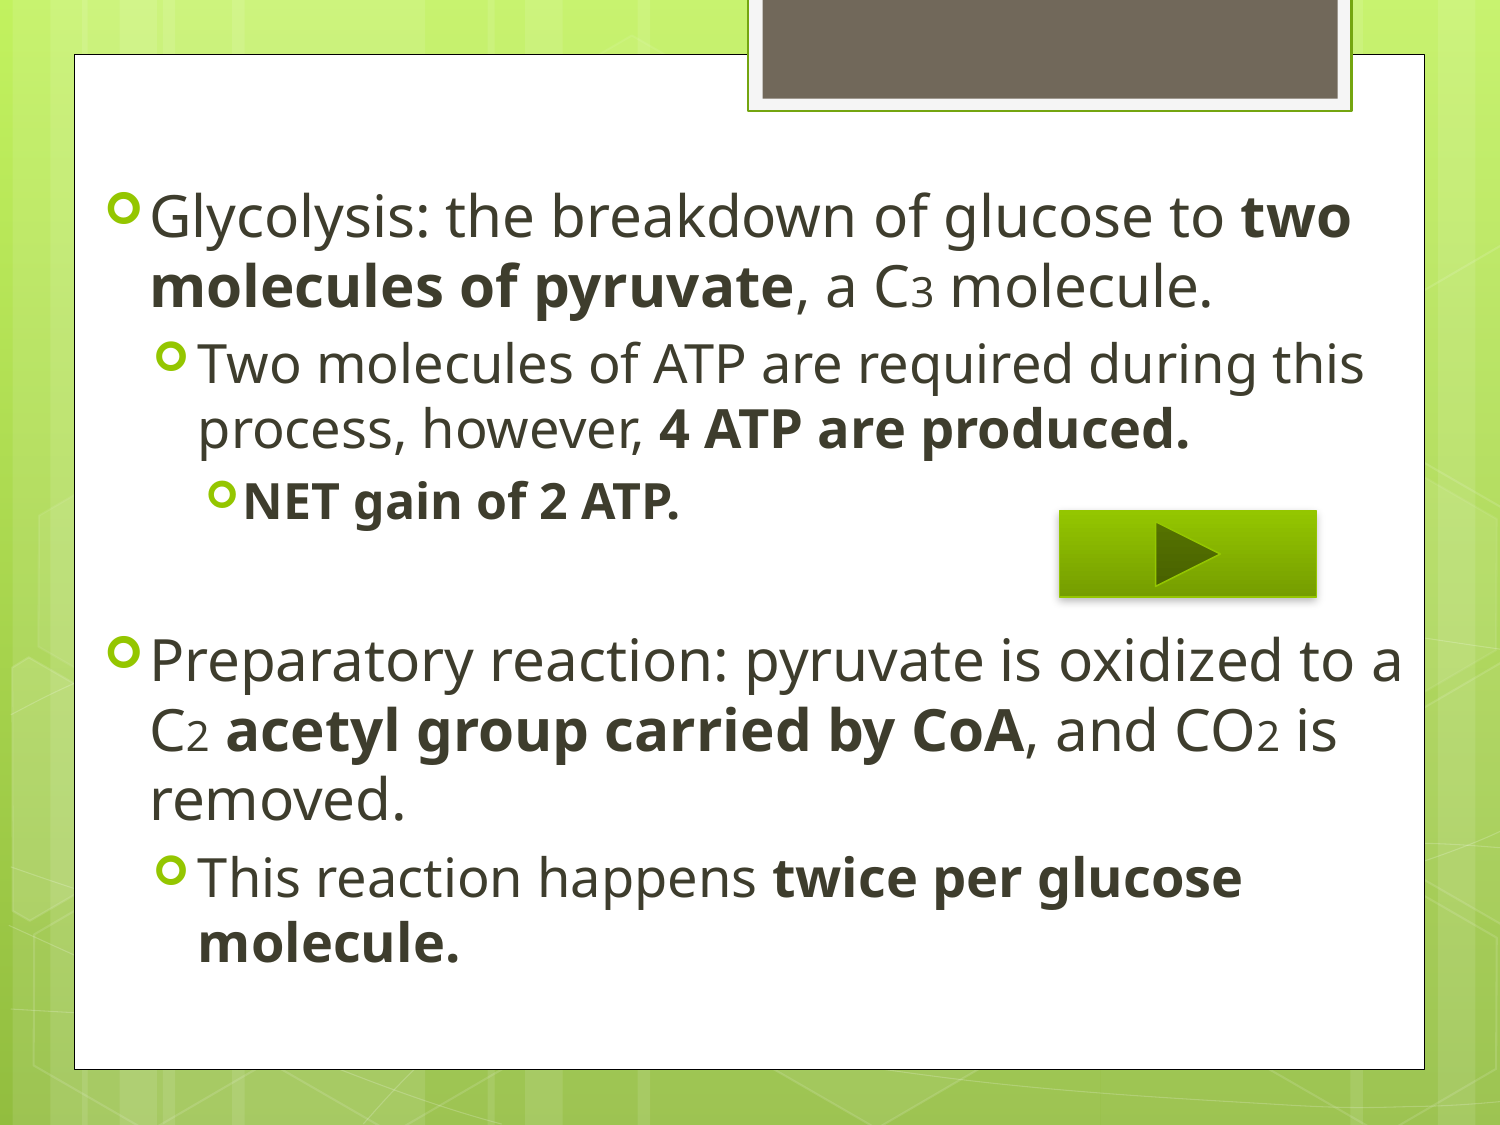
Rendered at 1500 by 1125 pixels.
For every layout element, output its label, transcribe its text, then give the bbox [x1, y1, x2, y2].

text_box [1059, 510, 1317, 598]
list Glycolysis: the breakdown of glucose to two molecules of pyruvate, a C3 molecule. Two molecules of ATP are required during this process, however, 4 ATP are produced. NET gain of 2 ATP. Preparatory reaction: pyruvate is oxidized to a C2 acetyl group carried by CoA, and CO2 is removed. This reaction happens twice per glucose molecule. [77, 171, 1422, 1125]
